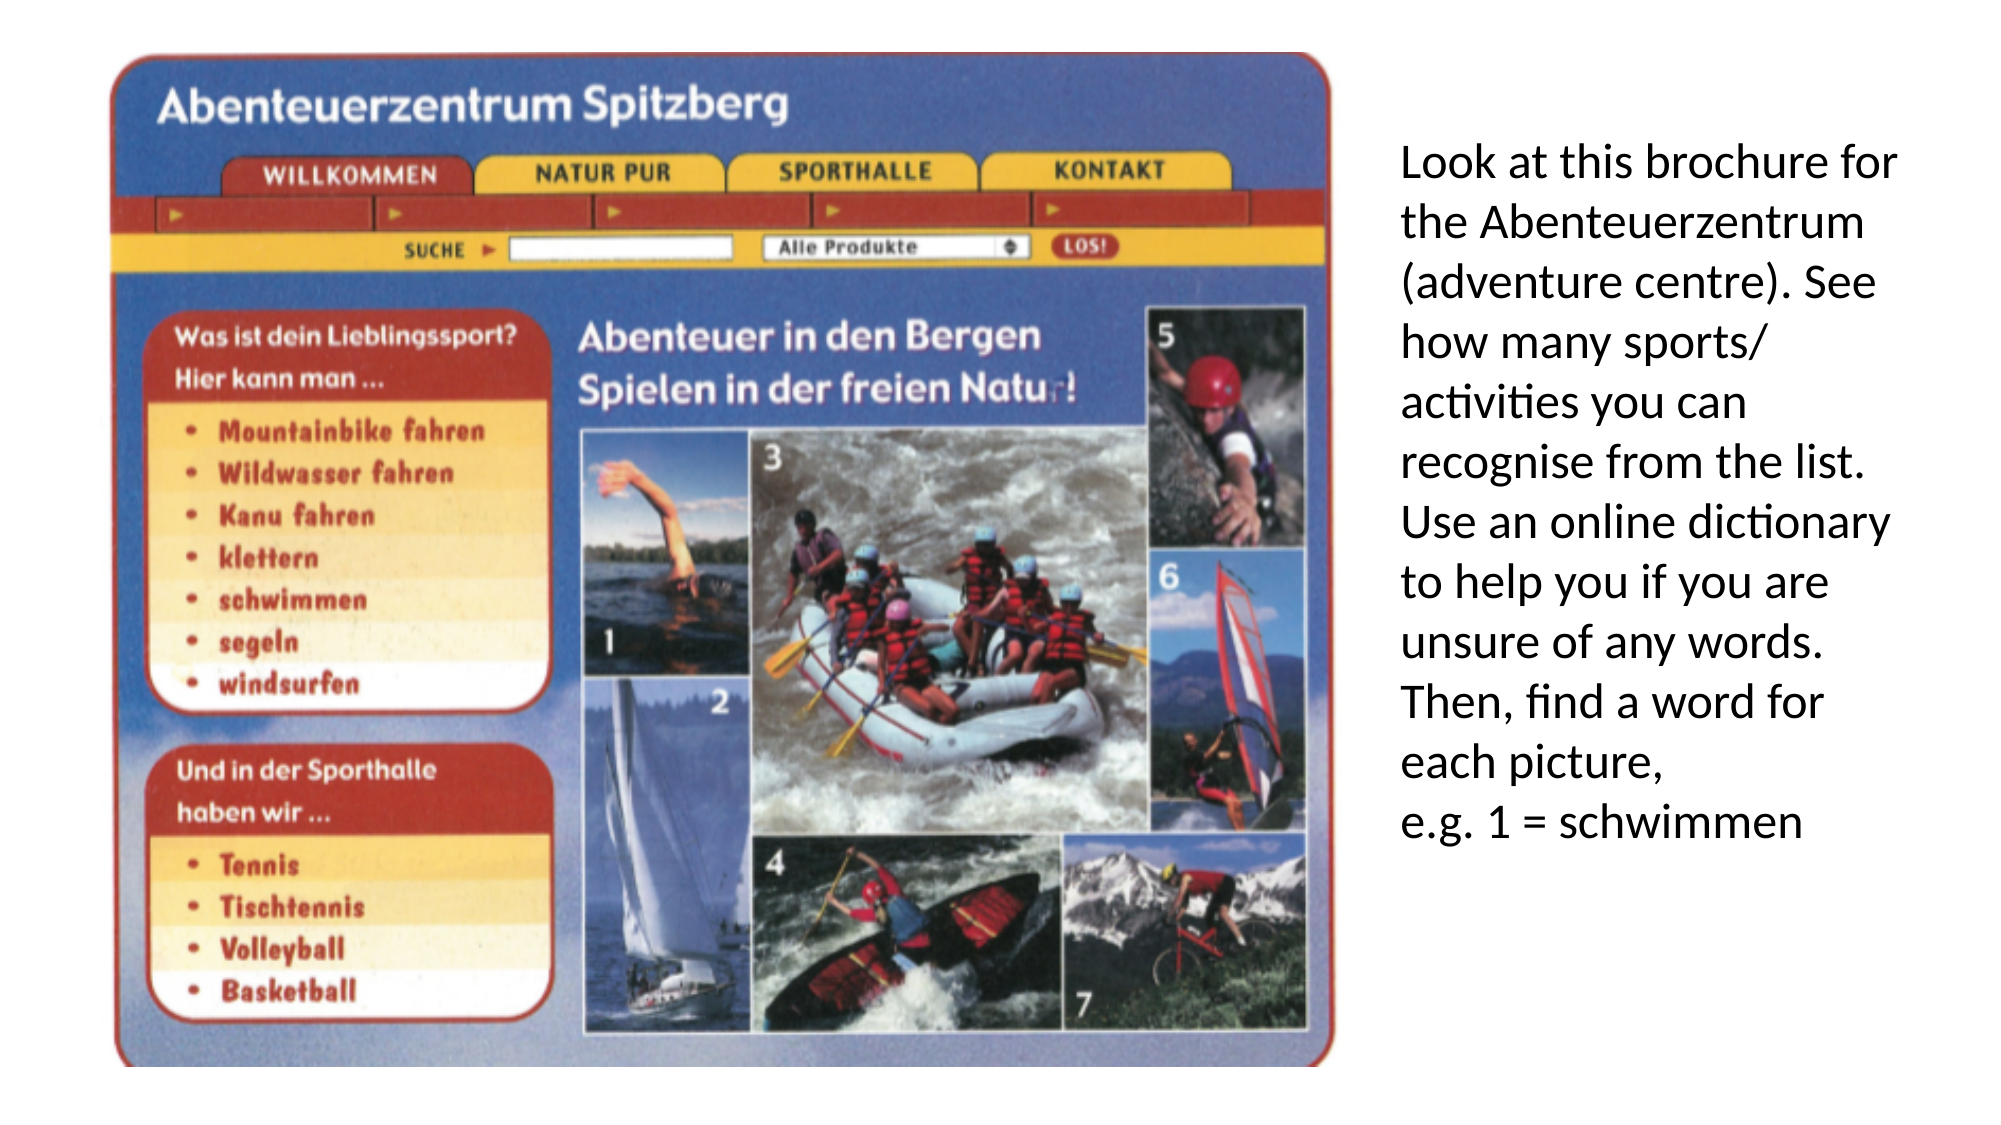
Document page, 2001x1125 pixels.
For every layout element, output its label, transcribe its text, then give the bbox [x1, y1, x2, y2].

picture [100, 52, 1357, 1067]
text_box Look at this brochure for the Abenteuerzentrum (adventure centre). See how many sports/ activities you can recognise from the list. Use an online dictionary to help you if you are unsure of any words. Then, find a word for each picture, e.g. 1 = schwimmen [1385, 121, 1915, 857]
